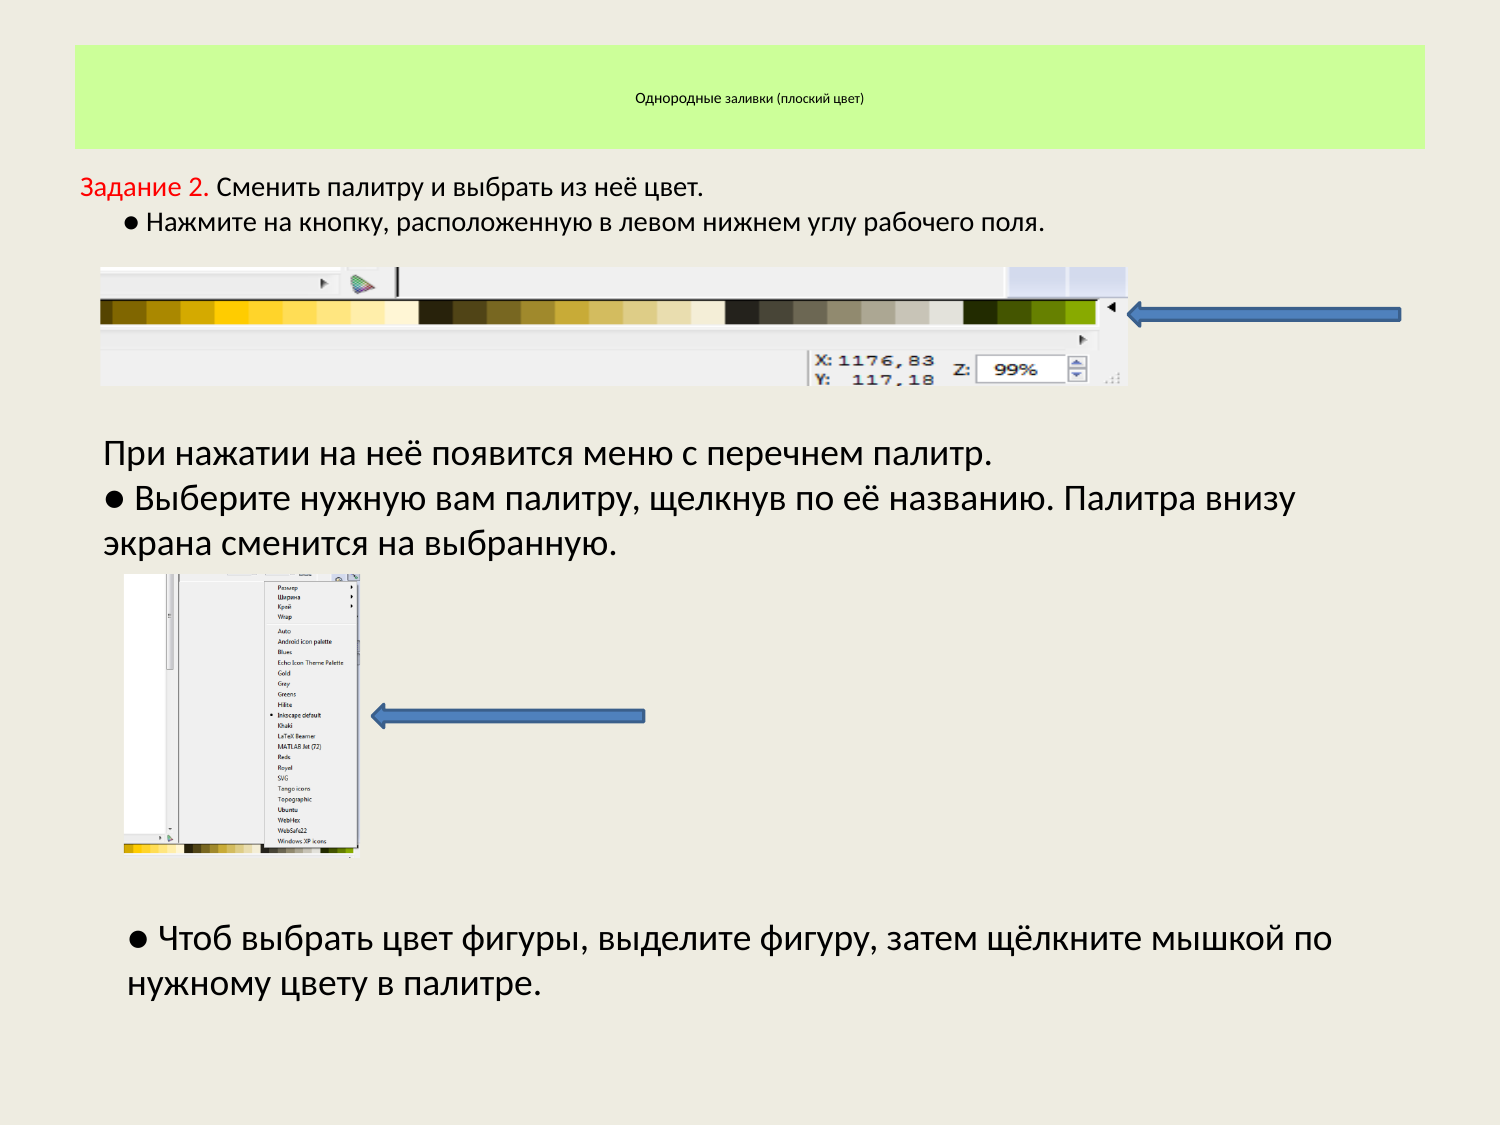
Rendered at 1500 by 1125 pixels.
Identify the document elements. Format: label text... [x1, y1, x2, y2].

title Однородные заливки (плоский цвет) [75, 45, 1425, 149]
list Задание 2. Сменить палитру и выбрать из неё цвет. ● Нажмите на кнопку, расположенную в левом нижнем углу рабочего поля. [64, 160, 1415, 350]
text_box ● Чтоб выбрать цвет фигуры, выделите фигуру, затем щёлкните мышкой по нужному цвету в палитре. [112, 905, 1376, 1010]
text_box [370, 702, 646, 730]
picture [123, 573, 361, 859]
text_box [1138, 301, 1402, 328]
picture [99, 266, 1129, 386]
text_box При нажатии на неё появится меню с перечнем палитр. ● Выберите нужную вам палитру, щелкнув по её названию. Палитра внизу экрана сменится на выбранную. [88, 420, 1400, 616]
